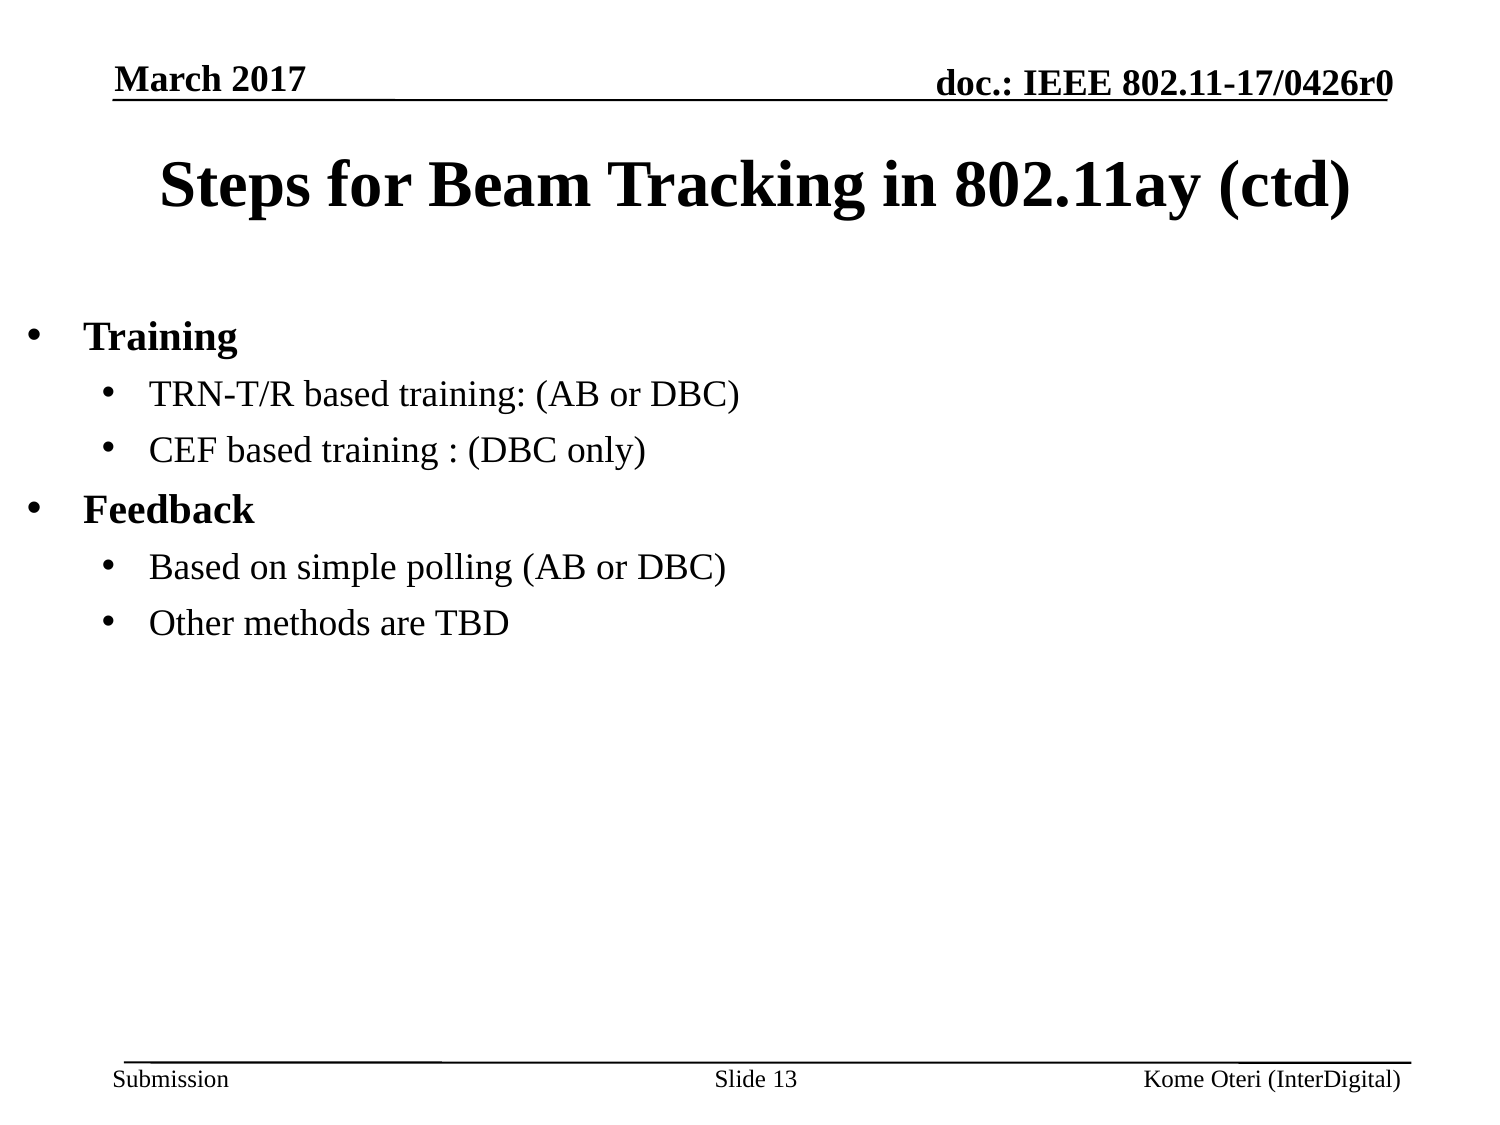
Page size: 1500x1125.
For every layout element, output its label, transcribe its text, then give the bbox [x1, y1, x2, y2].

title Steps for Beam Tracking in 802.11ay (ctd) [118, 92, 1394, 268]
slide_number Slide 13 [712, 1061, 800, 1123]
list Training TRN-T/R based training: (AB or DBC) CEF based training : (DBC only) Feedback Based on simple polling (AB or DBC) Other methods are TBD [11, 300, 1483, 977]
footer Kome Oteri (InterDigital) [878, 1061, 1402, 1093]
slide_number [114, 54, 423, 100]
